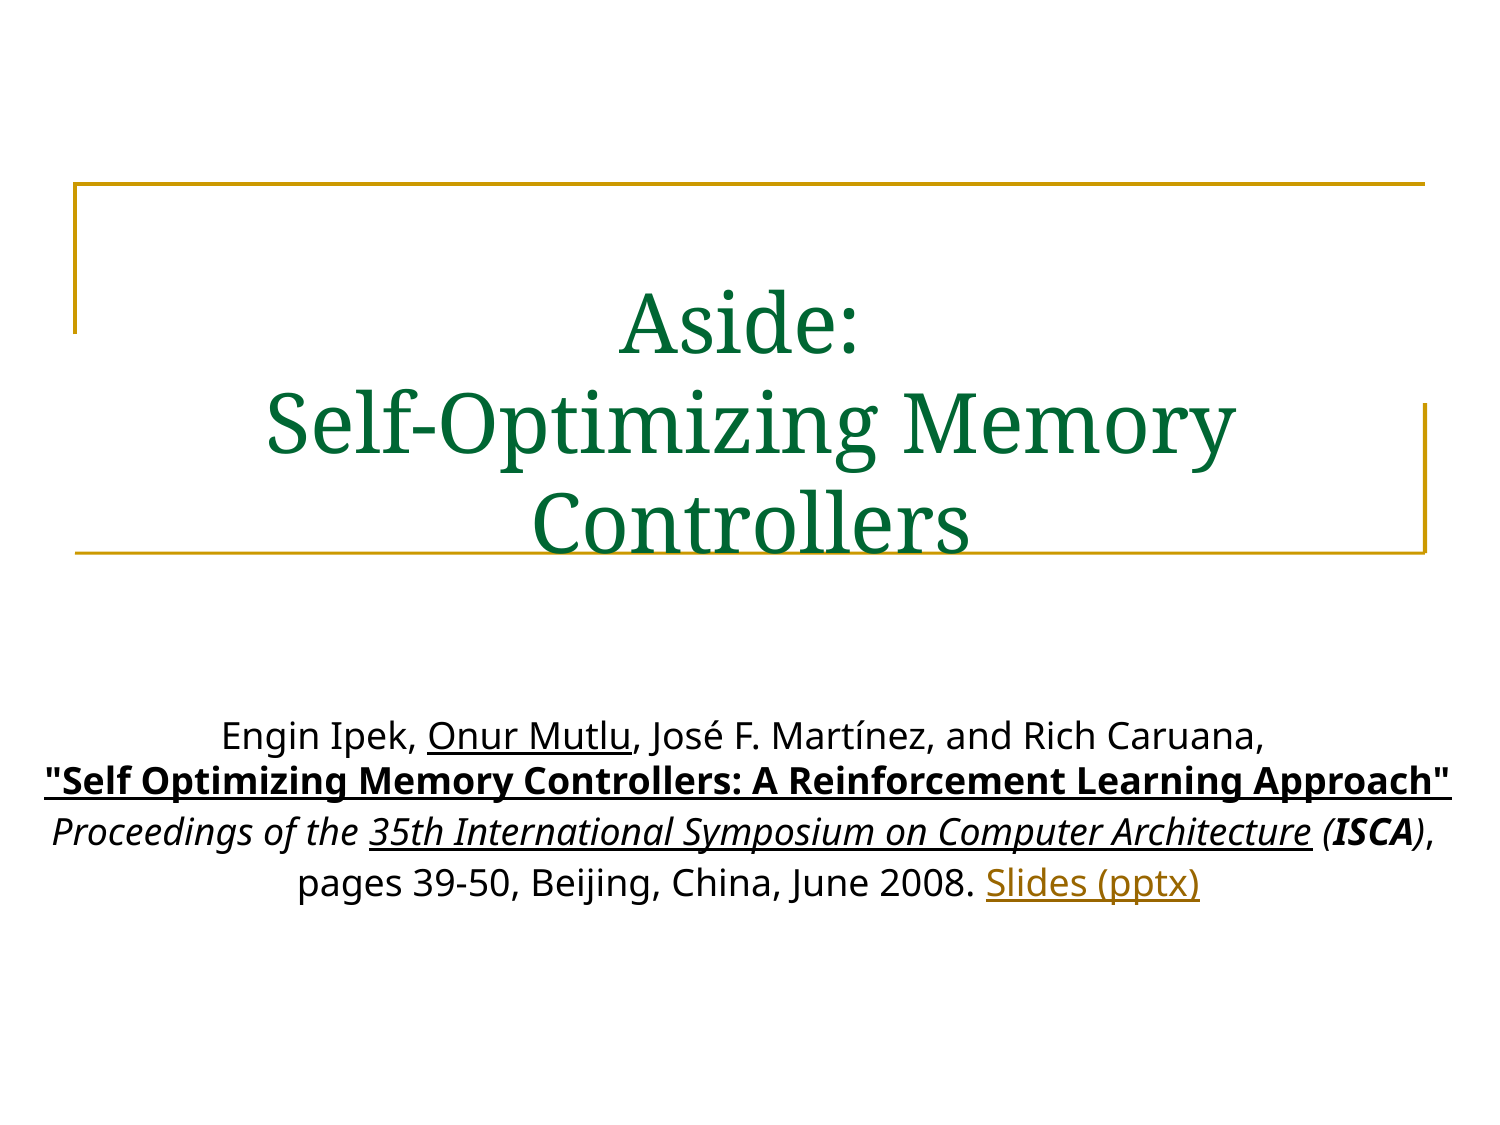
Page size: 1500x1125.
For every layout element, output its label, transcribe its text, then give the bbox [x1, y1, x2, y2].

text_box Engin Ipek, Onur Mutlu, José F. Martínez, and Rich Caruana, "Self Optimizing Memory Controllers: A Reinforcement Learning Approach" Proceedings of the 35th International Symposium on Computer Architecture (ISCA), pages 39-50, Beijing, China, June 2008. Slides (pptx) [29, 704, 1468, 918]
title Aside: Self-Optimizing Memory Controllers [60, 262, 1443, 398]
subtitle [513, 574, 1500, 1050]
